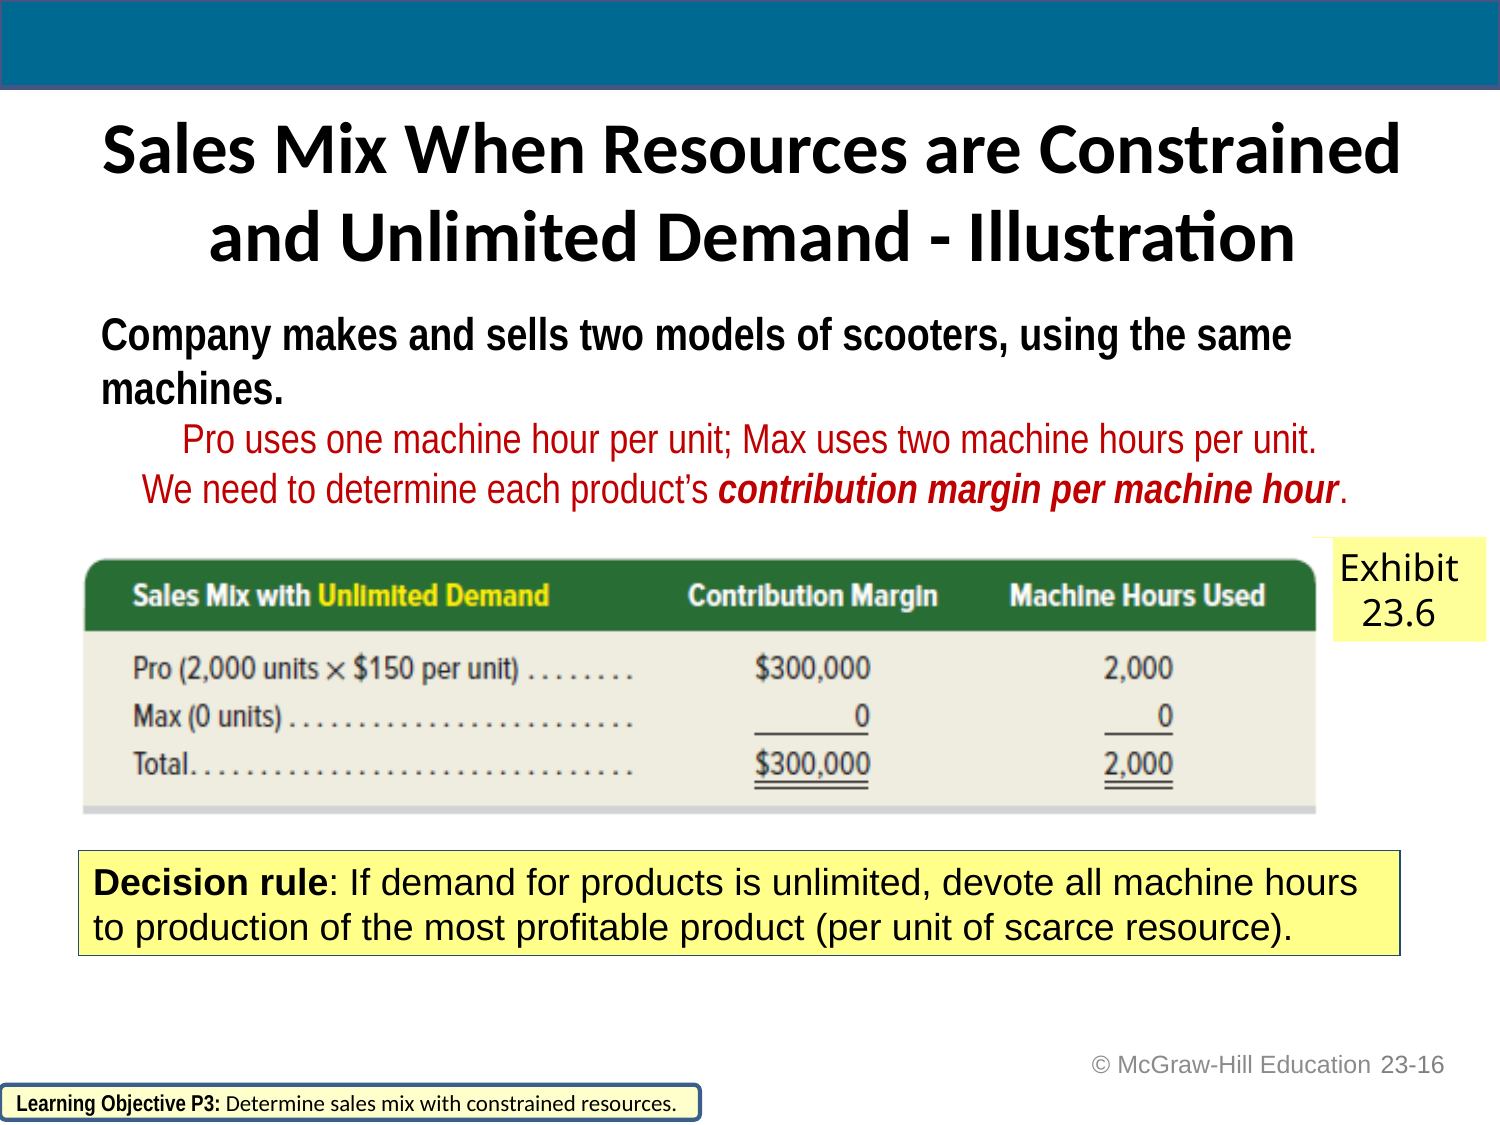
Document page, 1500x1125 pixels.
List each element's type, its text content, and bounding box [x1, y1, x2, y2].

text_box Pro uses one machine hour per unit; Max uses two machine hours per unit. We need to determine each product’s contribution margin per machine hour. [43, 404, 1457, 520]
text_box [1069, 1040, 1109, 1100]
text_box Learning Objective P3: Determine sales mix with constrained resources. [0, 1084, 700, 1120]
text_box Company makes and sells two models of scooters, using the same machines. [86, 296, 1444, 404]
text_box 23-16 [1109, 1040, 1460, 1101]
title Sales Mix When Resources are Constrained and Unlimited Demand - Illustration [78, 119, 1429, 258]
text_box Exhibit 23.6 [1311, 536, 1487, 642]
text_box Decision rule: If demand for products is unlimited, devote all machine hours to production of the most profitable product (per unit of scarce resource). [78, 850, 1400, 956]
picture [67, 538, 1333, 825]
